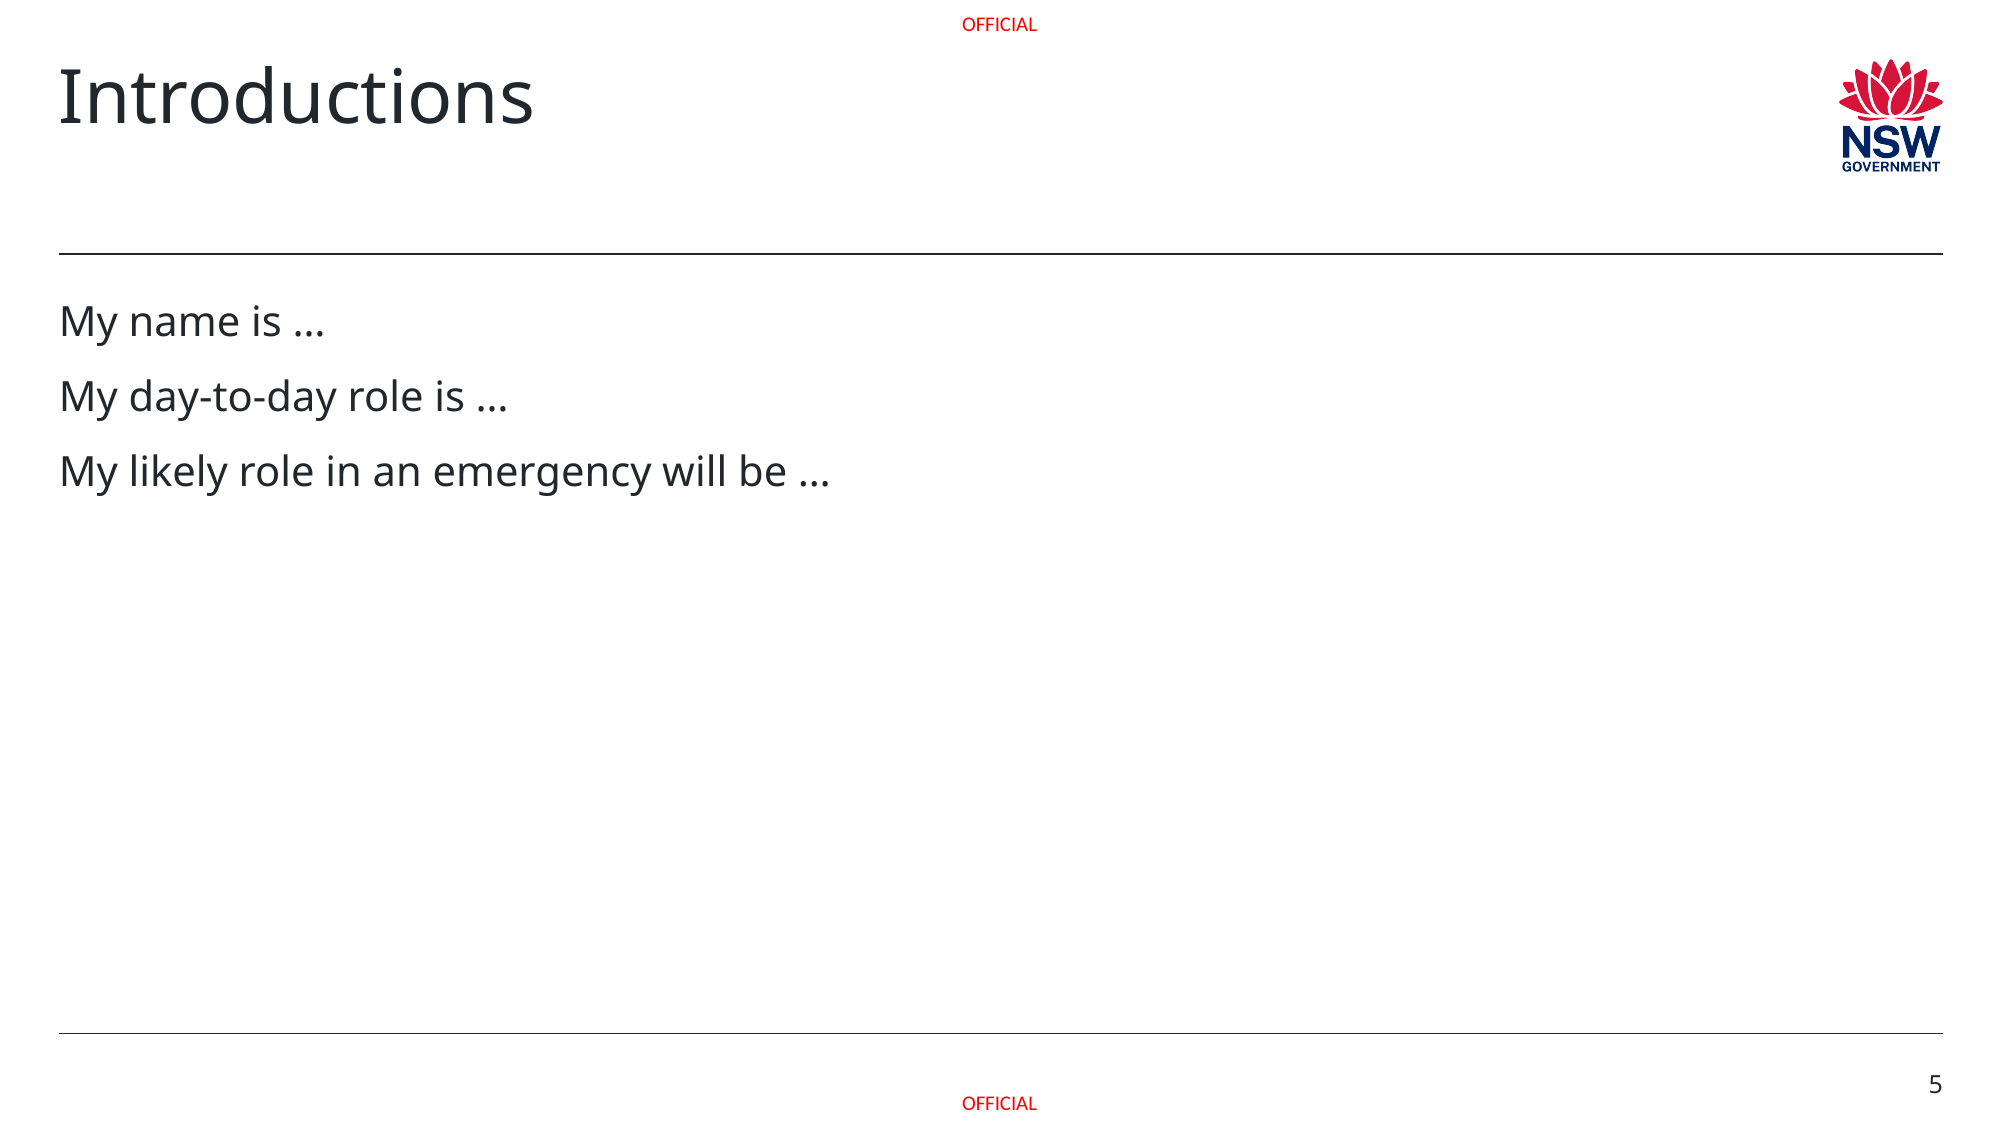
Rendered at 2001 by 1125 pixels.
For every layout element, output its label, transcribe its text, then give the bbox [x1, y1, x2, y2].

title Introductions [59, 59, 1713, 225]
list My name is … My day-to-day role is … My likely role in an emergency will be … [59, 295, 1943, 1004]
slide_number 5 [1824, 1068, 1943, 1099]
picture [1839, 59, 1943, 172]
